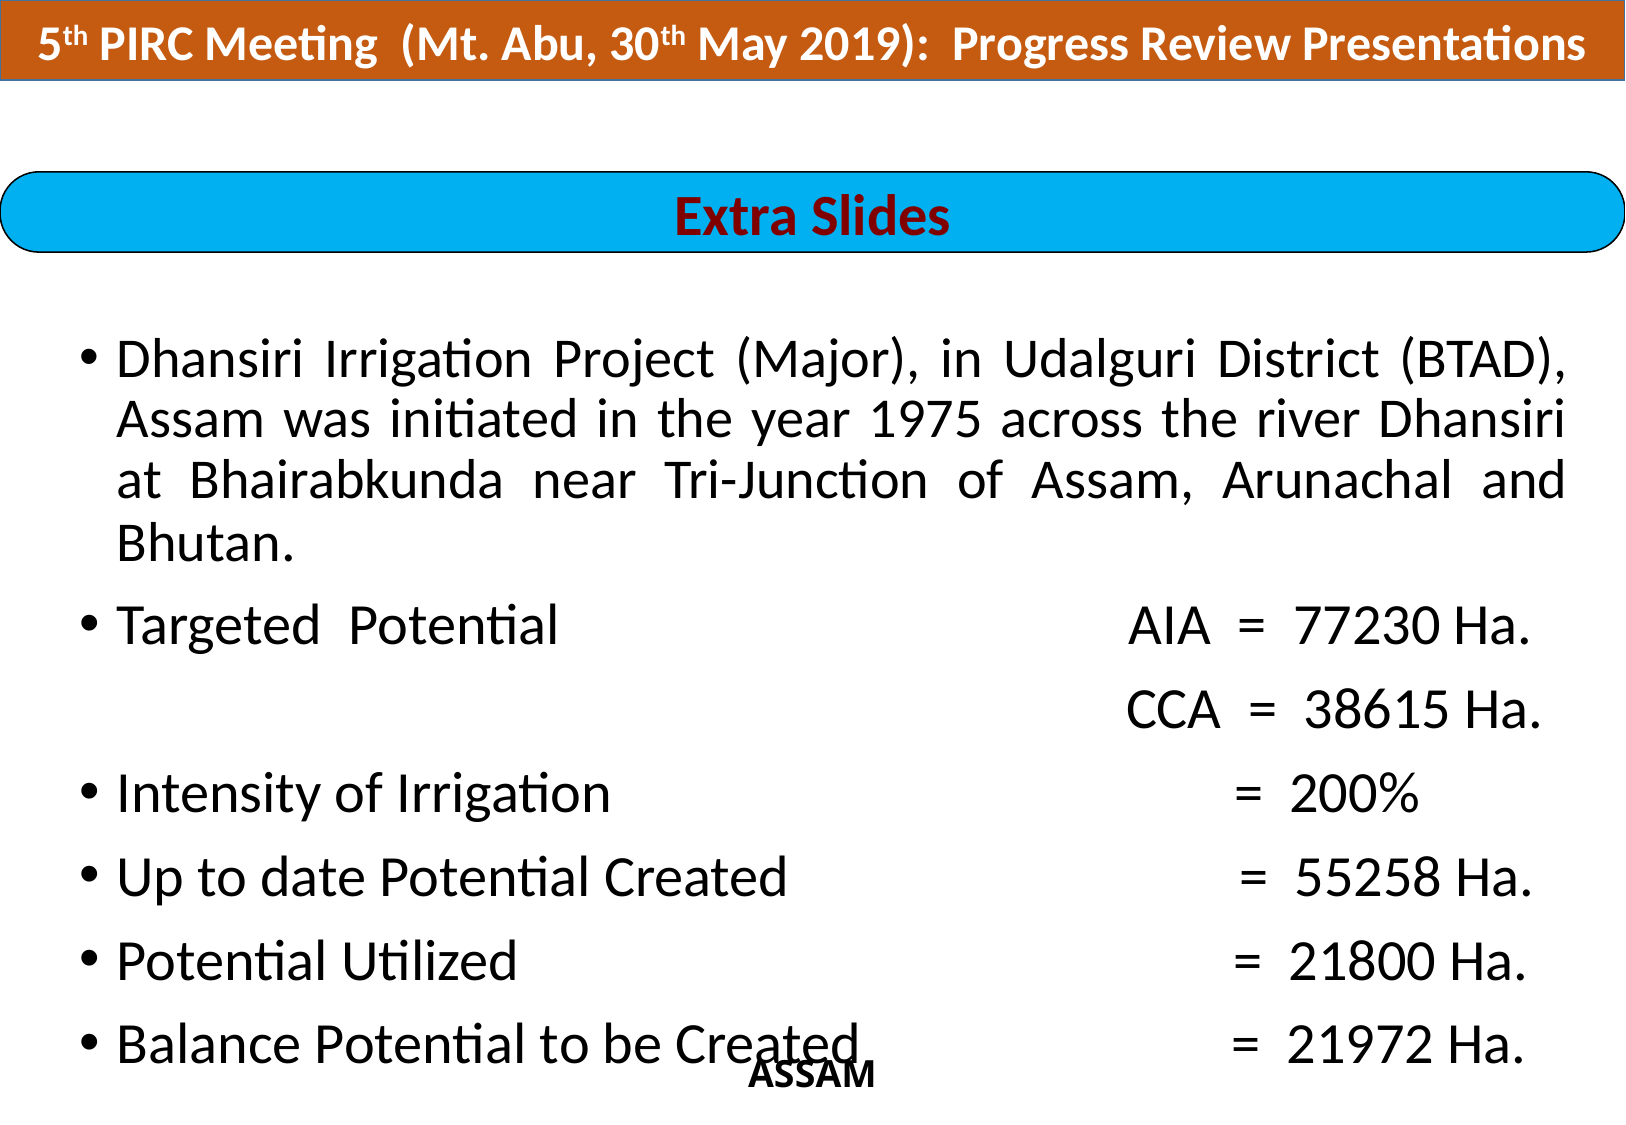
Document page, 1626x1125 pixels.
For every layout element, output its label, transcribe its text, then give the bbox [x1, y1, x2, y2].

text_box Dhansiri Irrigation Project (Major), in Udalguri District (BTAD), Assam was initiated in the year 1975 across the river Dhansiri at Bhairabkunda near Tri-Junction of Assam, Arunachal and Bhutan. Targeted Potential AIA = 77230 Ha. CCA = 38615 Ha. Intensity of Irrigation = 200% Up to date Potential Created = 55258 Ha. Potential Utilized = 21800 Ha. Balance Potential to be Created = 21972 Ha. [64, 321, 1583, 1004]
text_box 5th PIRC Meeting (Mt. Abu, 30th May 2019): Progress Review Presentations [0, 0, 1625, 81]
footer ASSAM [538, 1042, 1087, 1103]
text_box Extra Slides [0, 171, 1625, 253]
